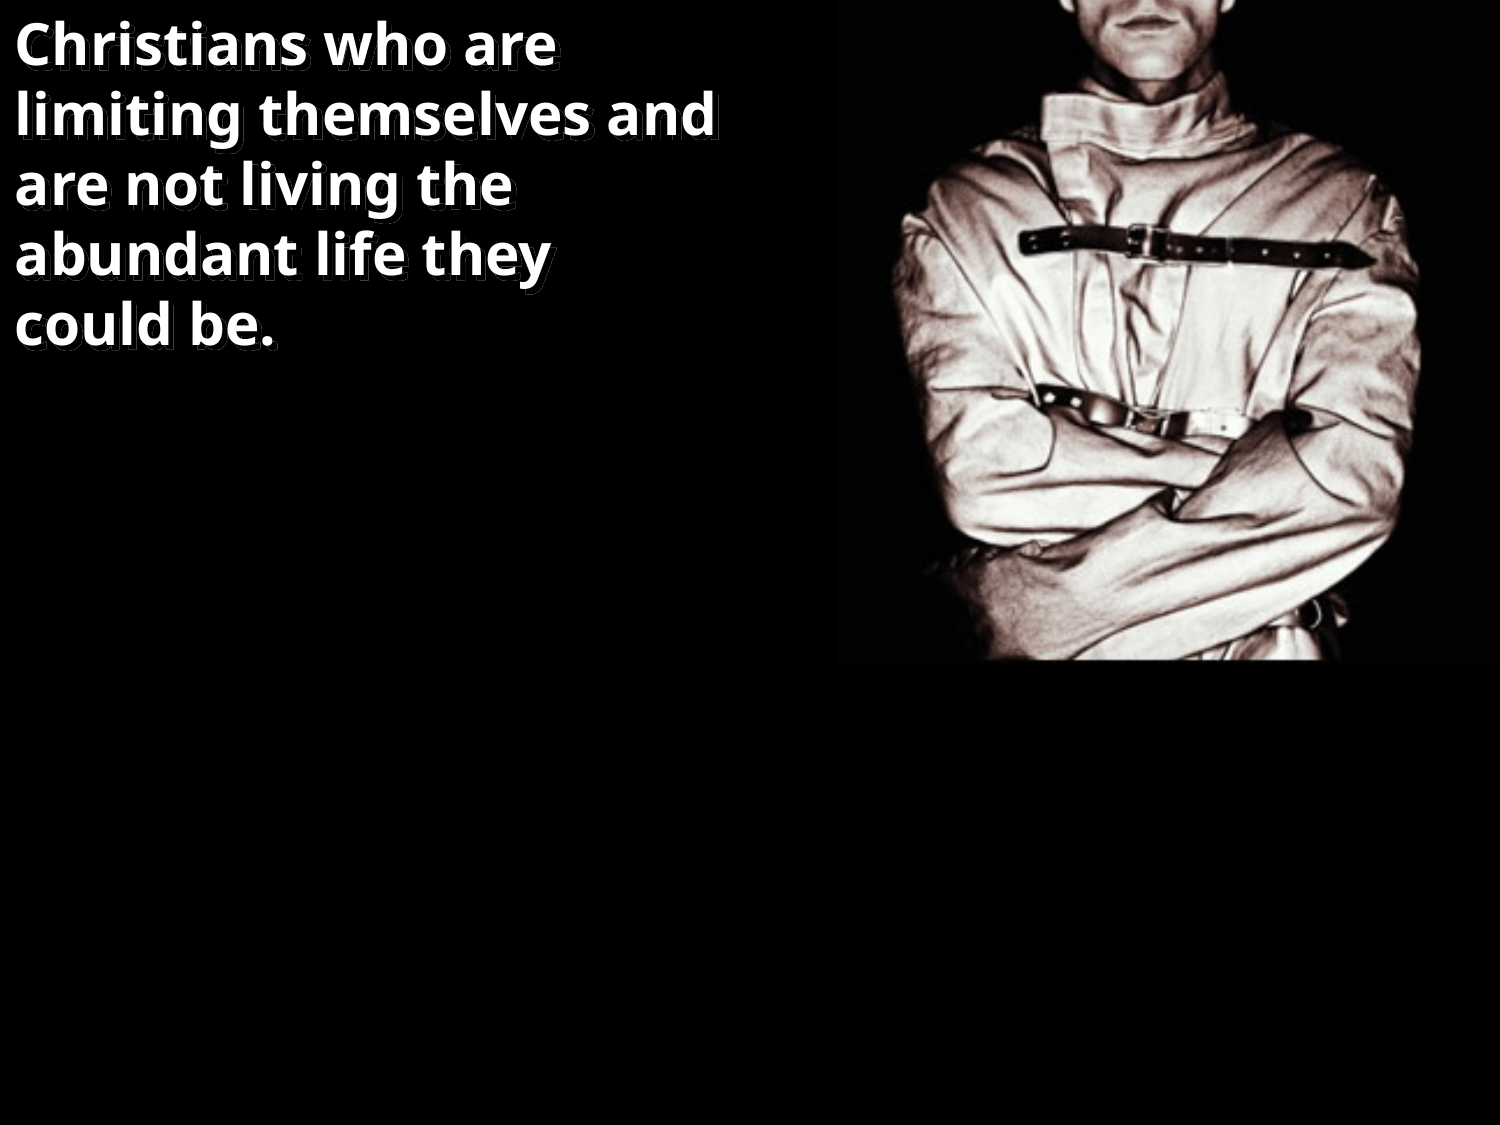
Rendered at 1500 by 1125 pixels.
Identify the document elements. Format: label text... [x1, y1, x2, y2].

picture [837, 0, 1500, 663]
text_box Christians who are limiting themselves and are not living the abundant life they could be. [0, 0, 738, 365]
